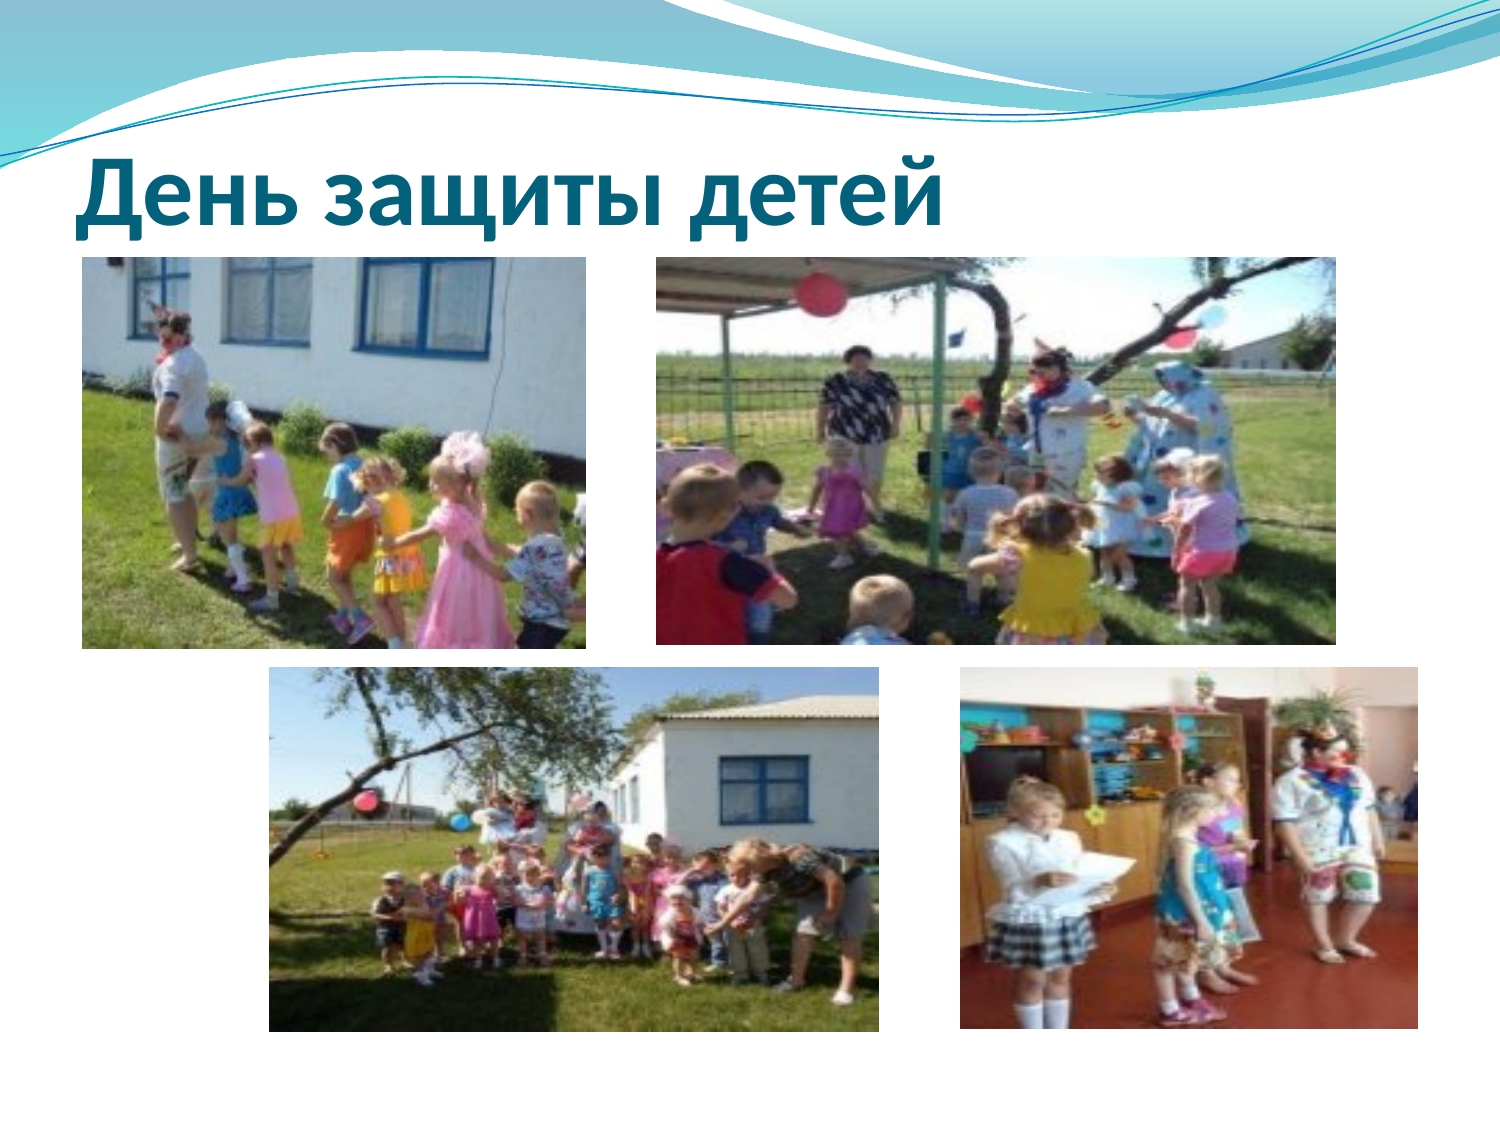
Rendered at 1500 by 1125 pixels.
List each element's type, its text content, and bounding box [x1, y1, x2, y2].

picture [81, 257, 587, 649]
picture [655, 257, 1337, 645]
picture [269, 667, 880, 1032]
picture [960, 667, 1419, 1030]
title День защиты детей [75, 115, 1425, 247]
